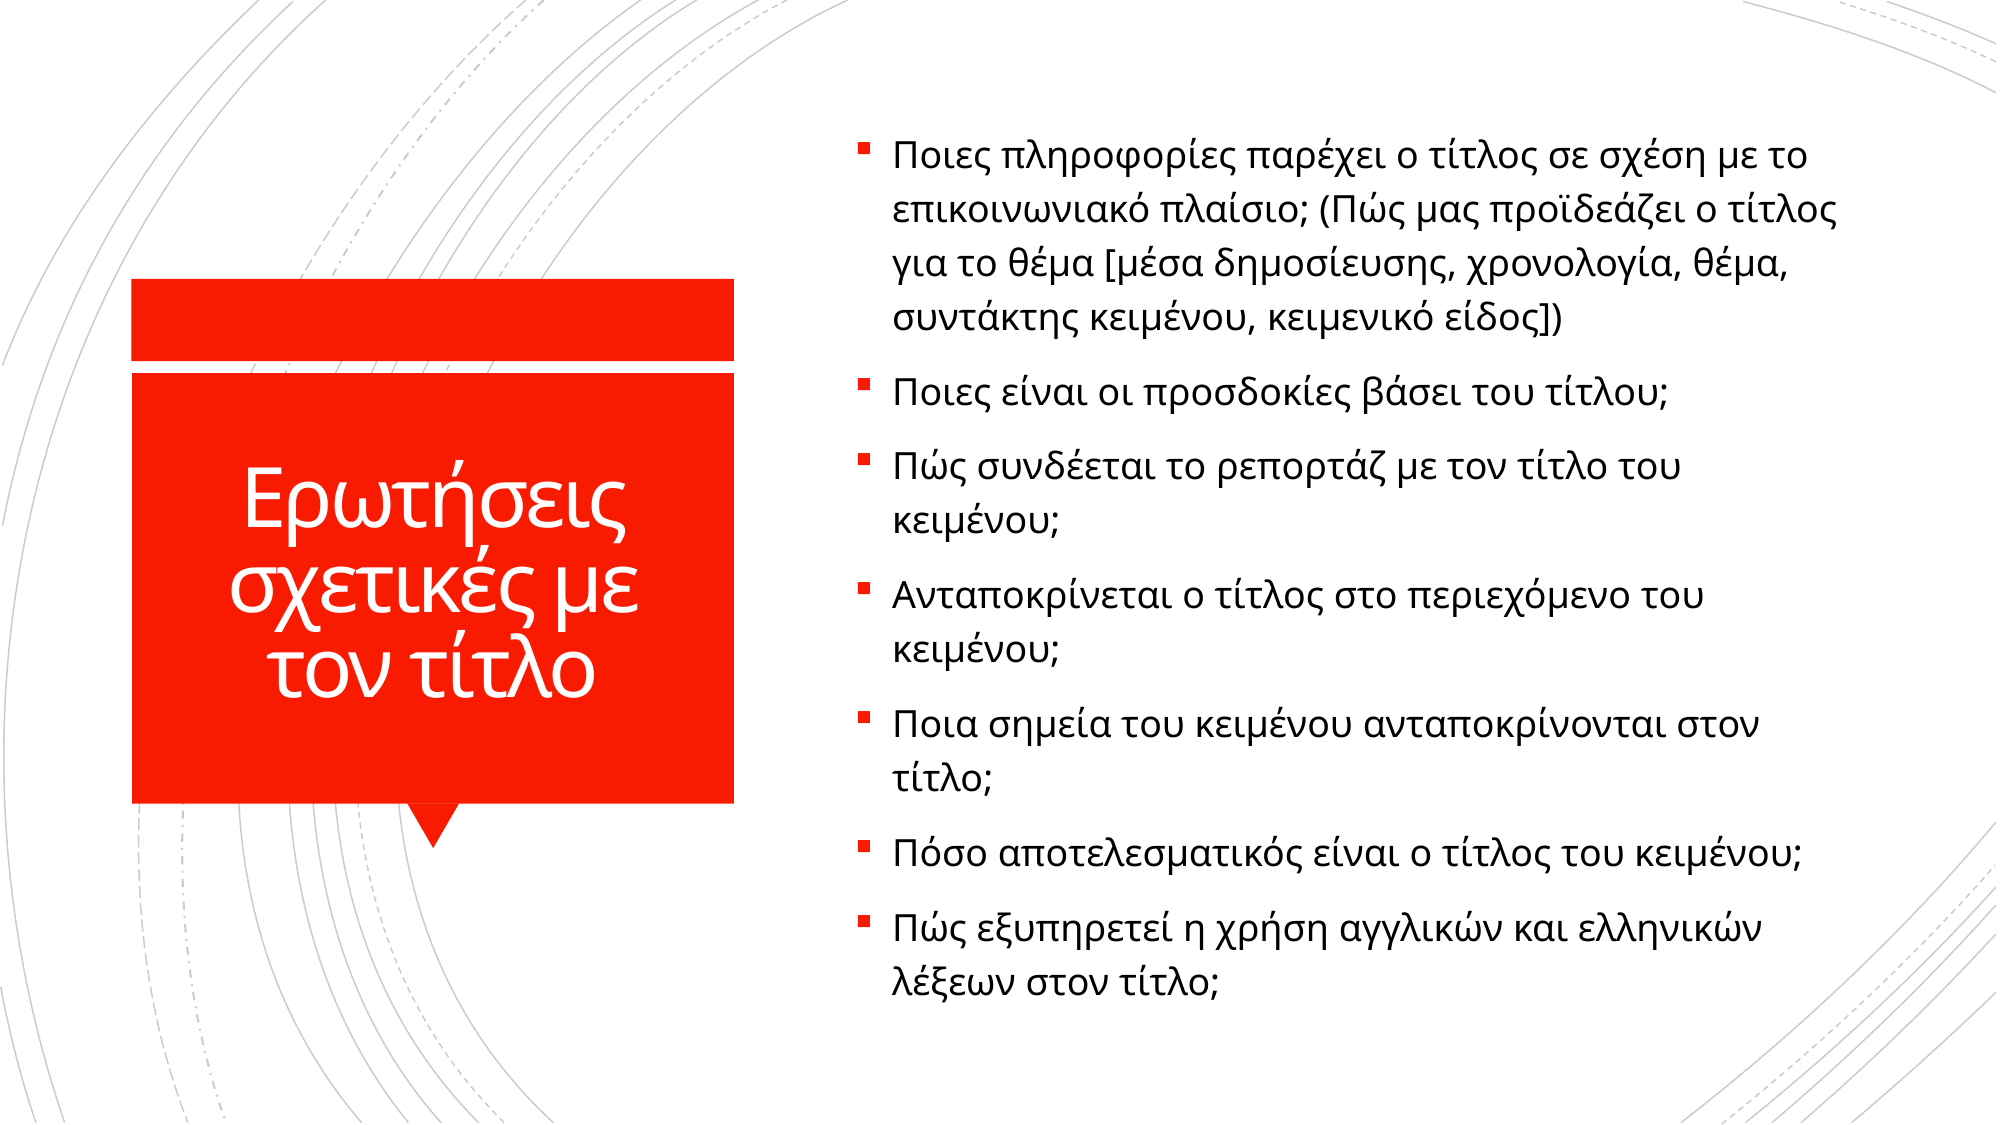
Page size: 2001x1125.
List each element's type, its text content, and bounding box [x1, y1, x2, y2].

title Ερωτήσεις σχετικές με τον τίτλο [145, 385, 720, 789]
list Ποιες πληροφορίες παρέχει ο τίτλος σε σχέση με το επικοινωνιακό πλαίσιο; (Πώς μας προϊδεάζει ο τίτλος για το θέμα [μέσα δημοσίευσης, χρονολογία, θέμα, συντάκτης κειμένου, κειμενικό είδος]) Ποιες είναι οι προσδοκίες βάσει του τίτλου; Πώς συνδέεται το ρεπορτάζ με τον τίτλο του κειμένου; Ανταποκρίνεται ο τίτλος στο περιεχόμενο του κειμένου; Ποια σημεία του κειμένου ανταποκρίνονται στον τίτλο; Πόσο αποτελεσματικός είναι ο τίτλος του κειμένου; Πώς εξυπηρετεί η χρήση αγγλικών και ελληνικών λέξεων στον τίτλο; [839, 131, 1871, 993]
